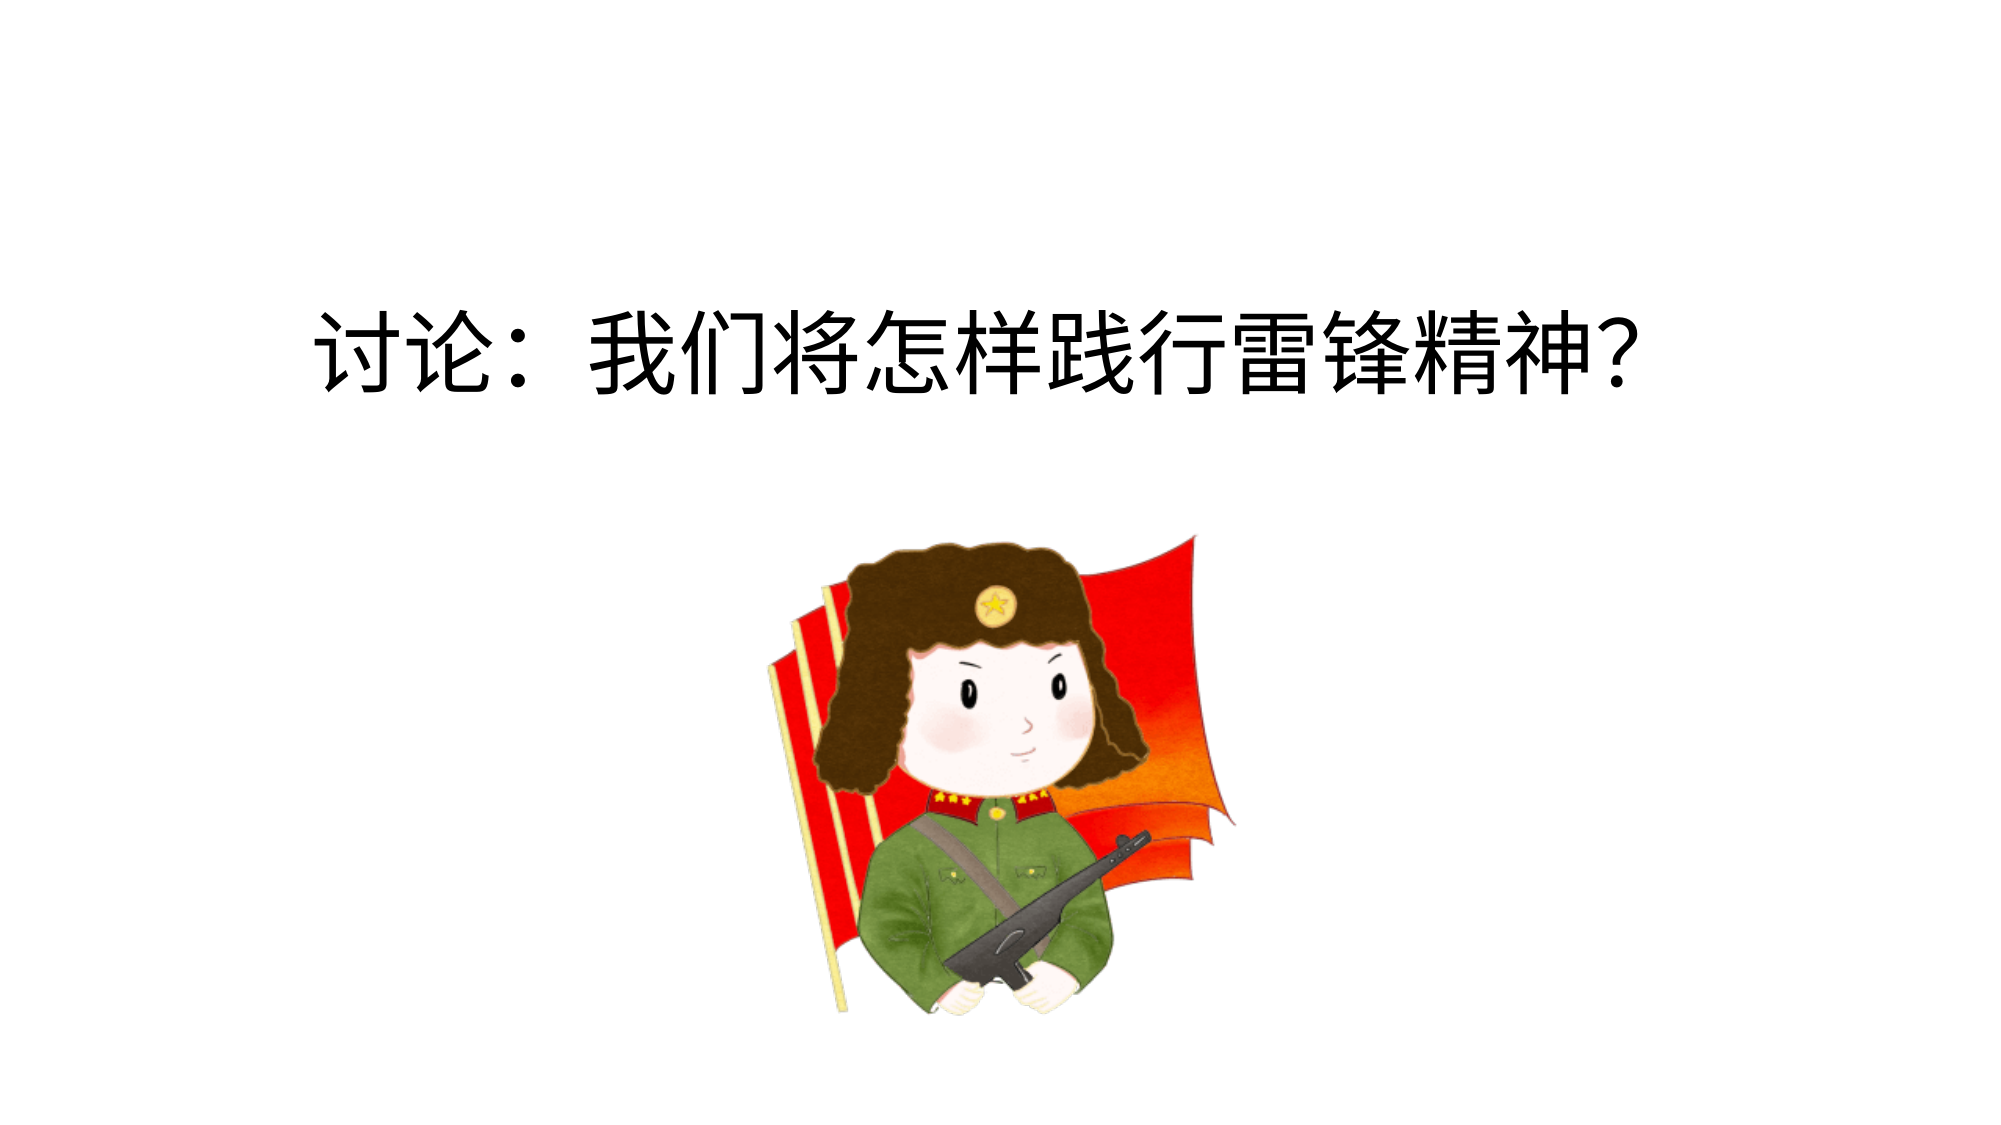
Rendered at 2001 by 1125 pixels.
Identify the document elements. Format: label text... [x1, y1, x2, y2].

text_box 讨论：我们将怎样践行雷锋精神？ [296, 233, 1703, 413]
picture [726, 504, 1274, 1053]
